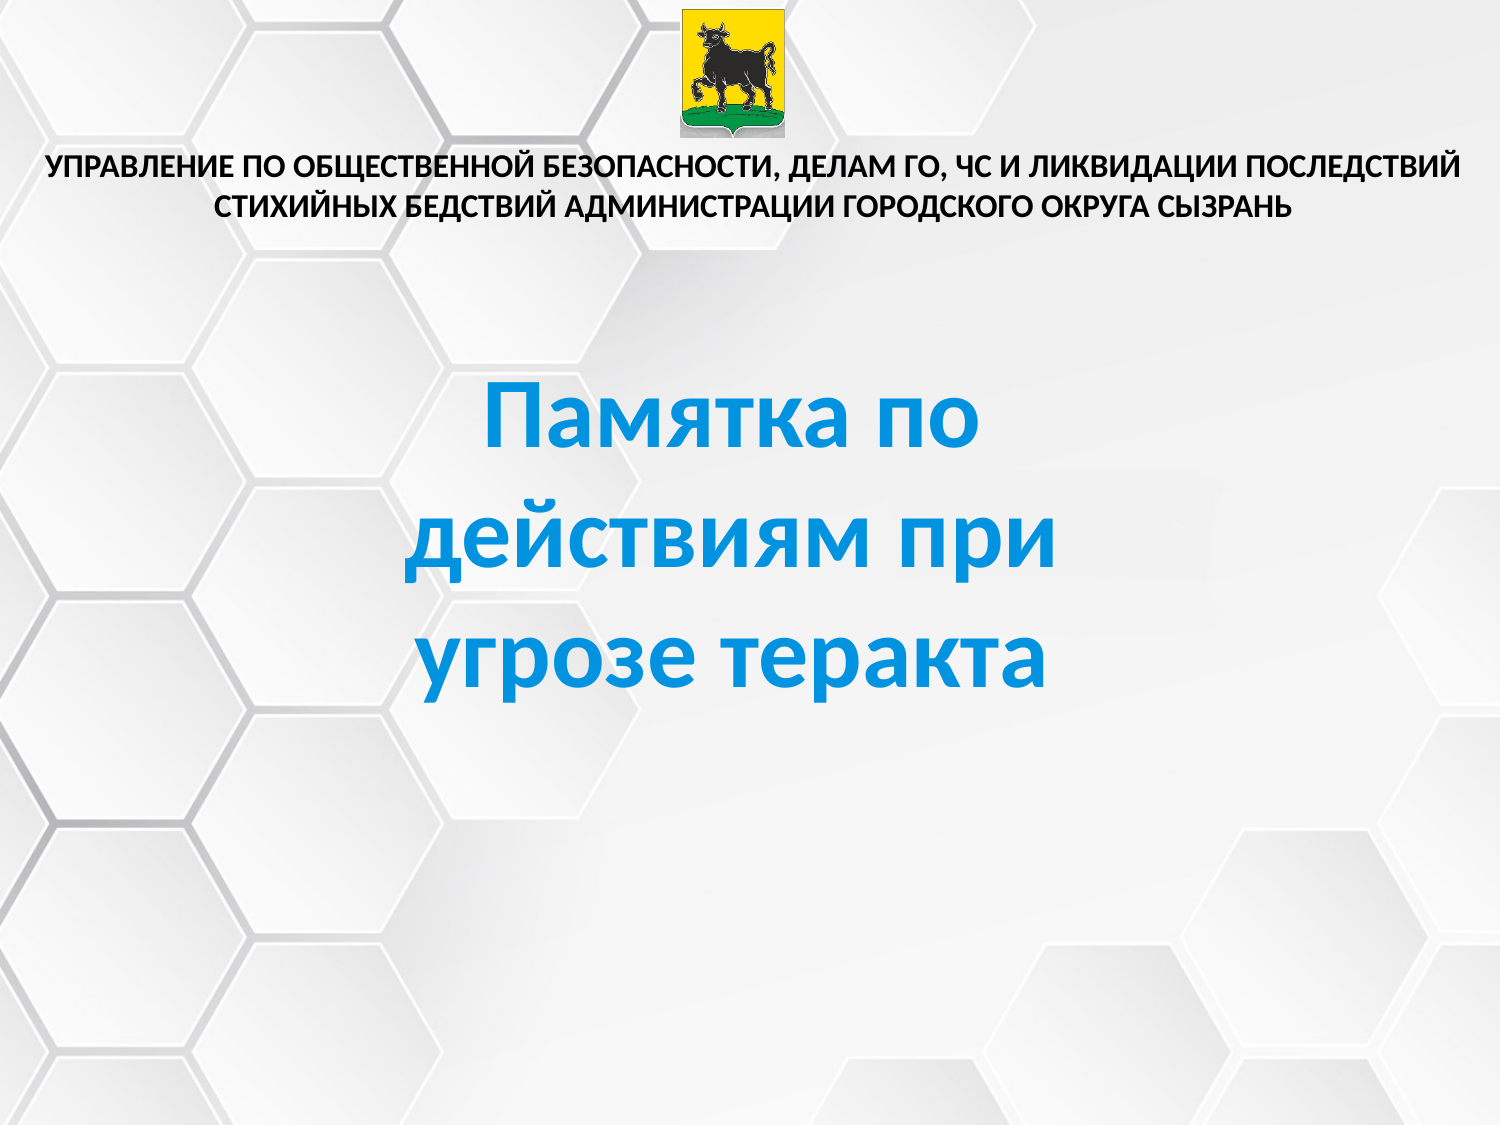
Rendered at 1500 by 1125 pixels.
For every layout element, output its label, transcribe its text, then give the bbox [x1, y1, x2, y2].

text_box УПРАВЛЕНИЕ ПО ОБЩЕСТВЕННОЙ БЕЗОПАСНОСТИ, ДЕЛАМ ГО, ЧС И ЛИКВИДАЦИИ ПОСЛЕДСТВИЙ СТИХИЙНЫХ БЕДСТВИЙ АДМИНИСТРАЦИИ ГОРОДСКОГО ОКРУГА СЫЗРАНЬ [29, 137, 1479, 232]
picture [0, 0, 1500, 1125]
title Памятка по действиям при угрозе теракта [265, 408, 1199, 646]
